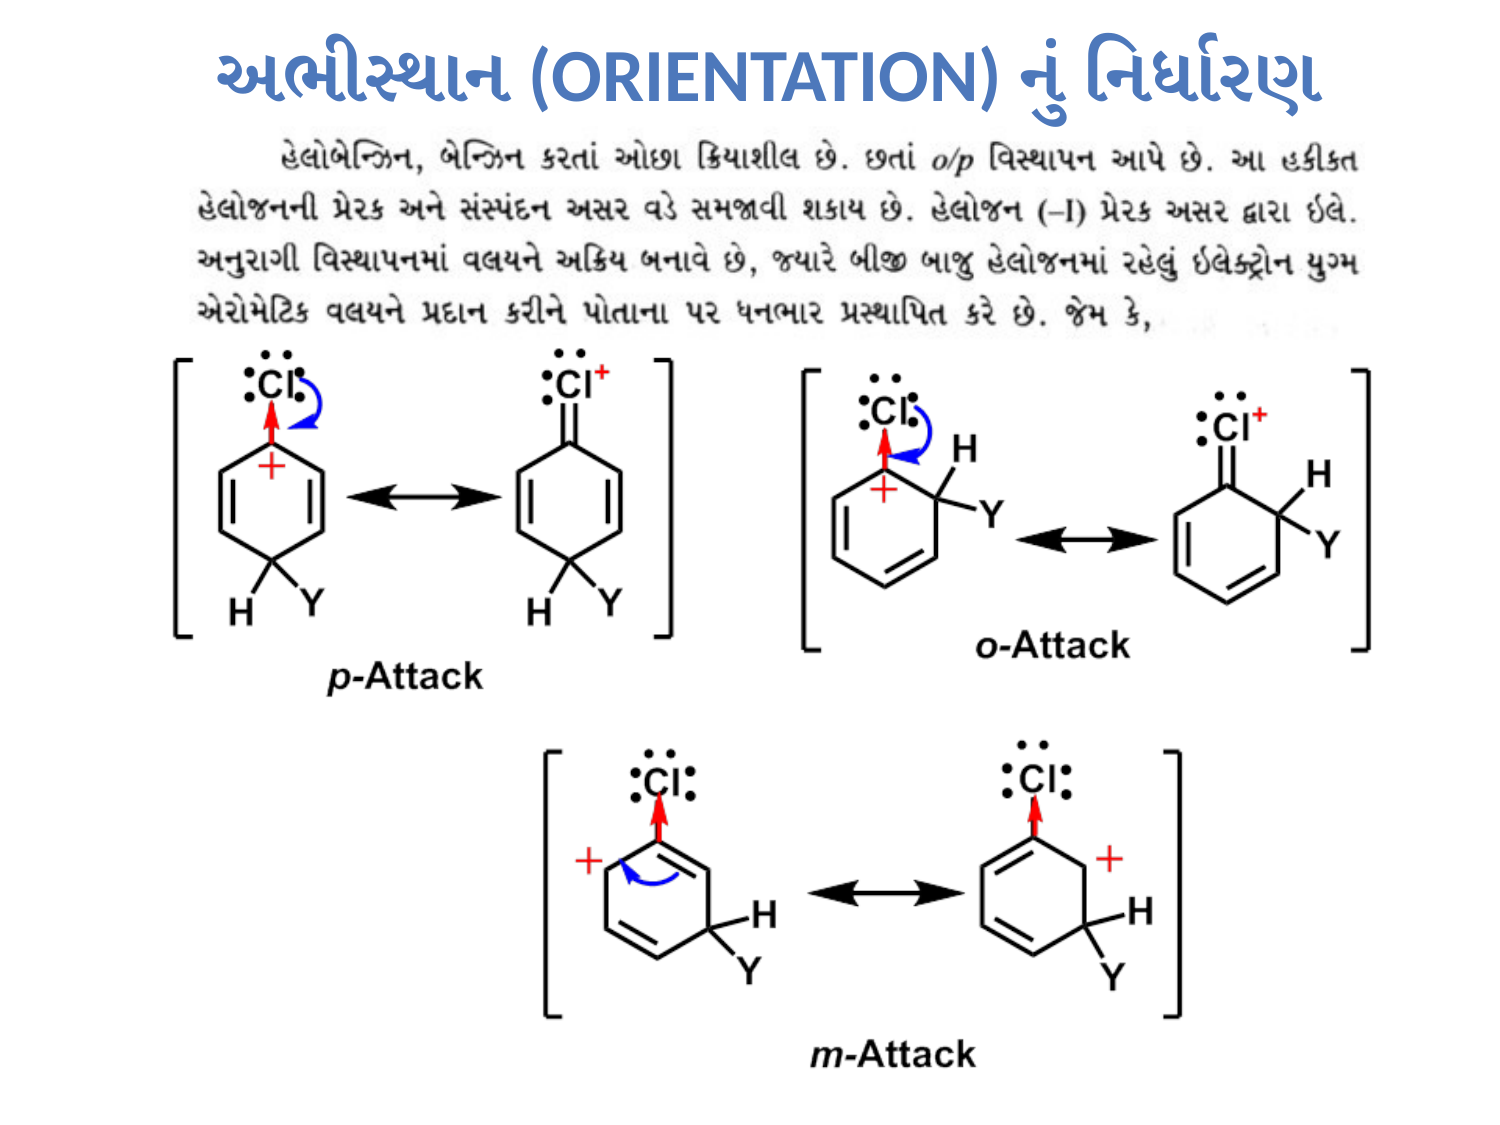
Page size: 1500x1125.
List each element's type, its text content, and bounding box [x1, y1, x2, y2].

text_box અભીસ્થાન (ORIENTATION) નું નિર્ધારણ [159, 19, 1376, 125]
picture [169, 125, 1377, 1081]
